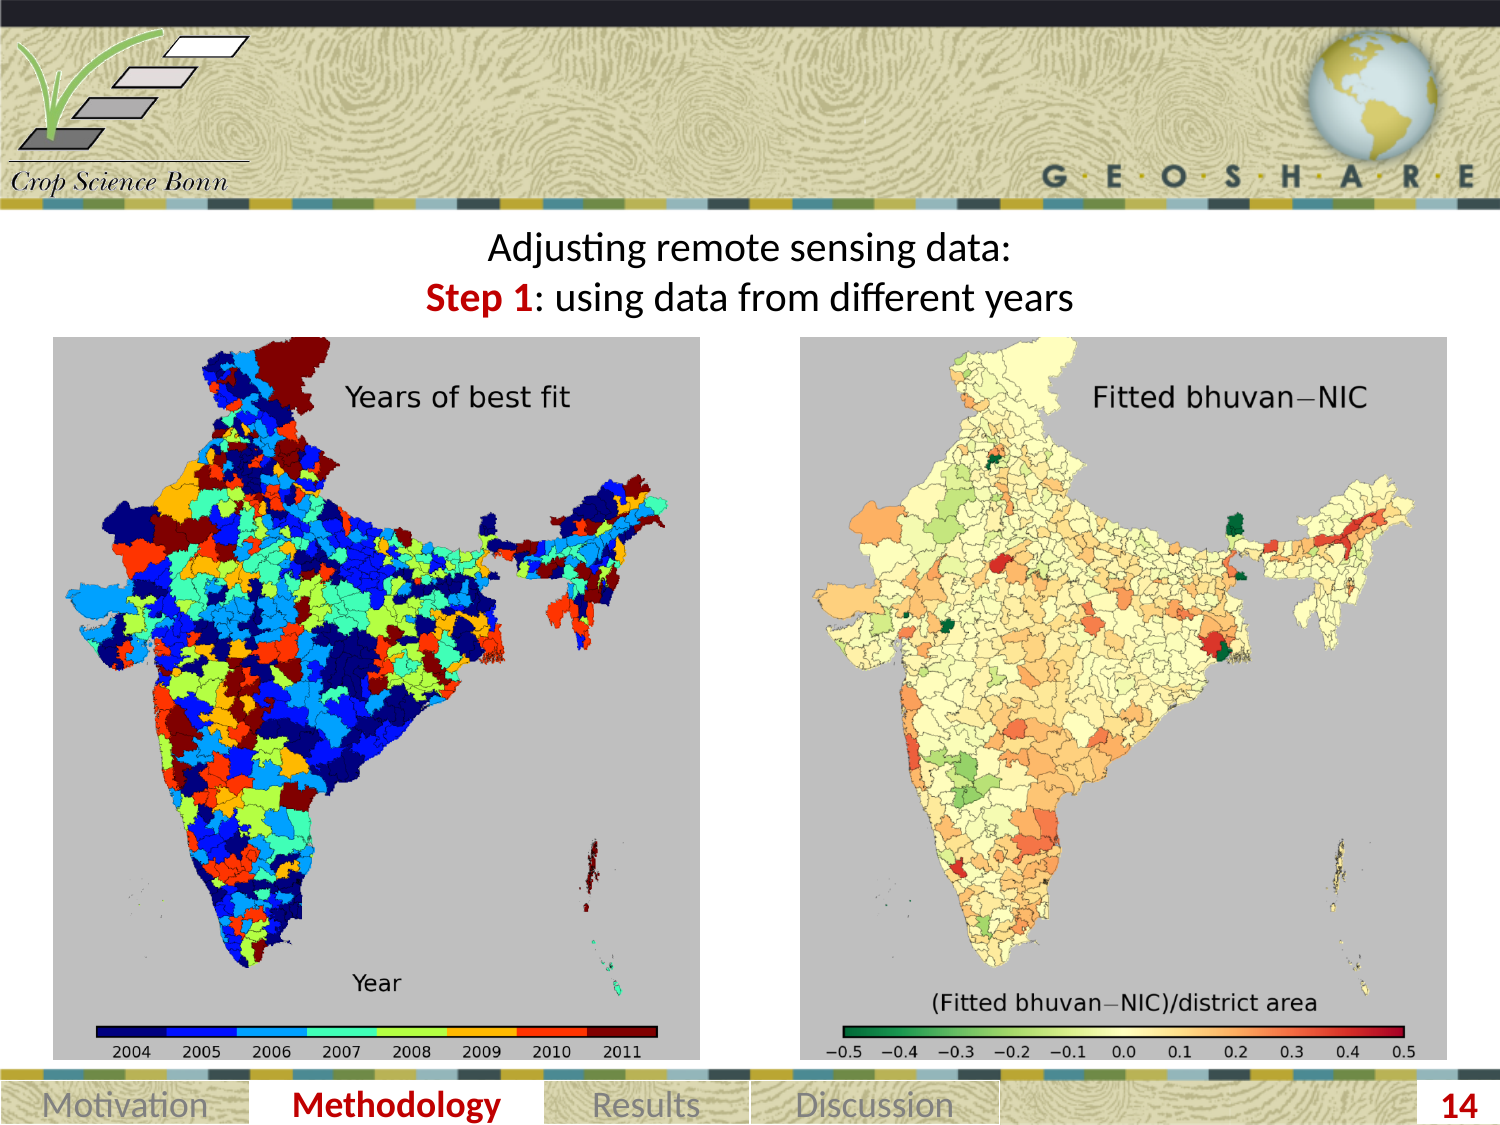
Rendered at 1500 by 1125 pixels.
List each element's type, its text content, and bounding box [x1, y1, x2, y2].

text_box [0, 1080, 1500, 1125]
picture [0, 328, 1500, 1080]
text_box Adjusting remote sensing data: Step 1: using data from different years [0, 212, 1500, 328]
picture [0, 0, 1500, 212]
